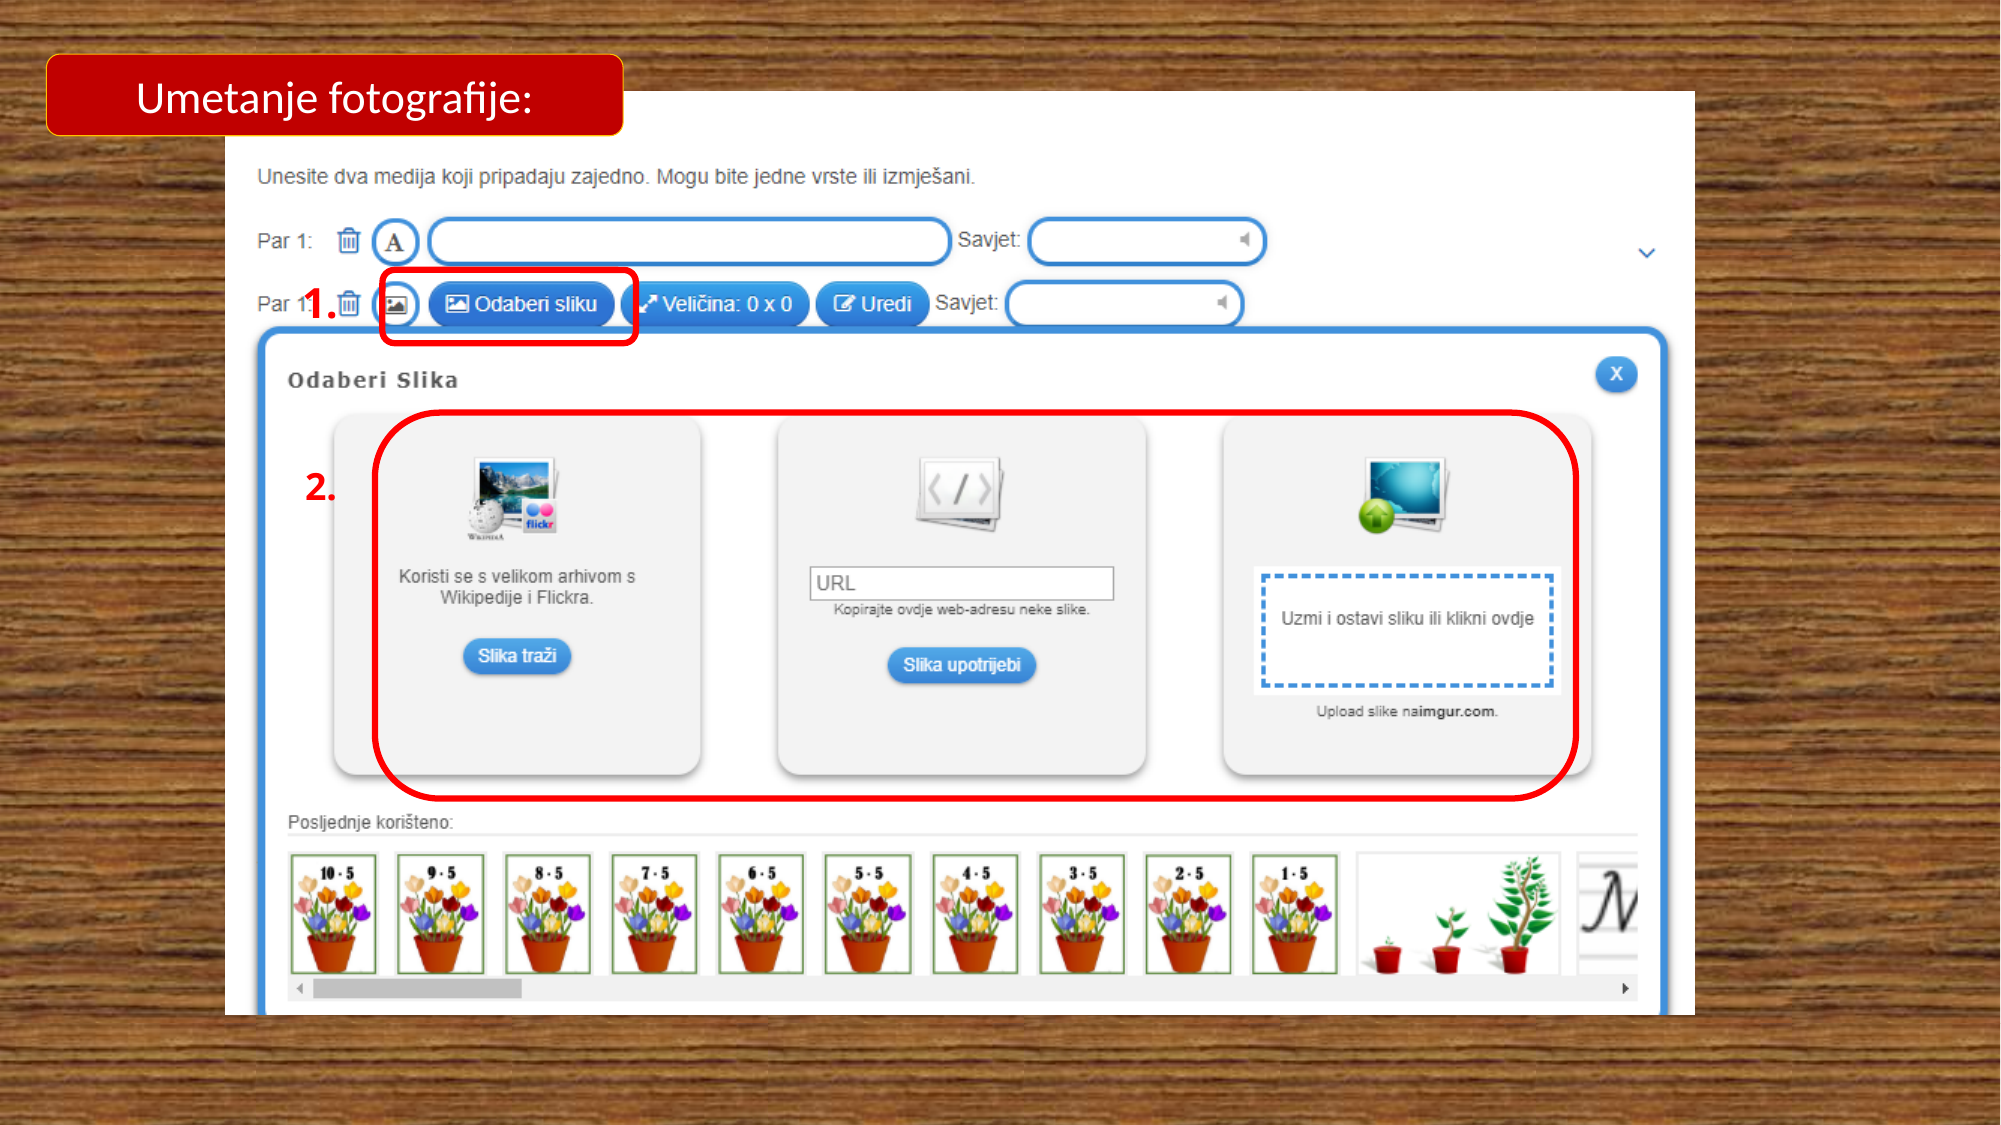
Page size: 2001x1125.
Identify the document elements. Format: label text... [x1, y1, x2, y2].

text_box Umetanje fotografije: [45, 53, 624, 137]
picture [0, 0, 2001, 1125]
